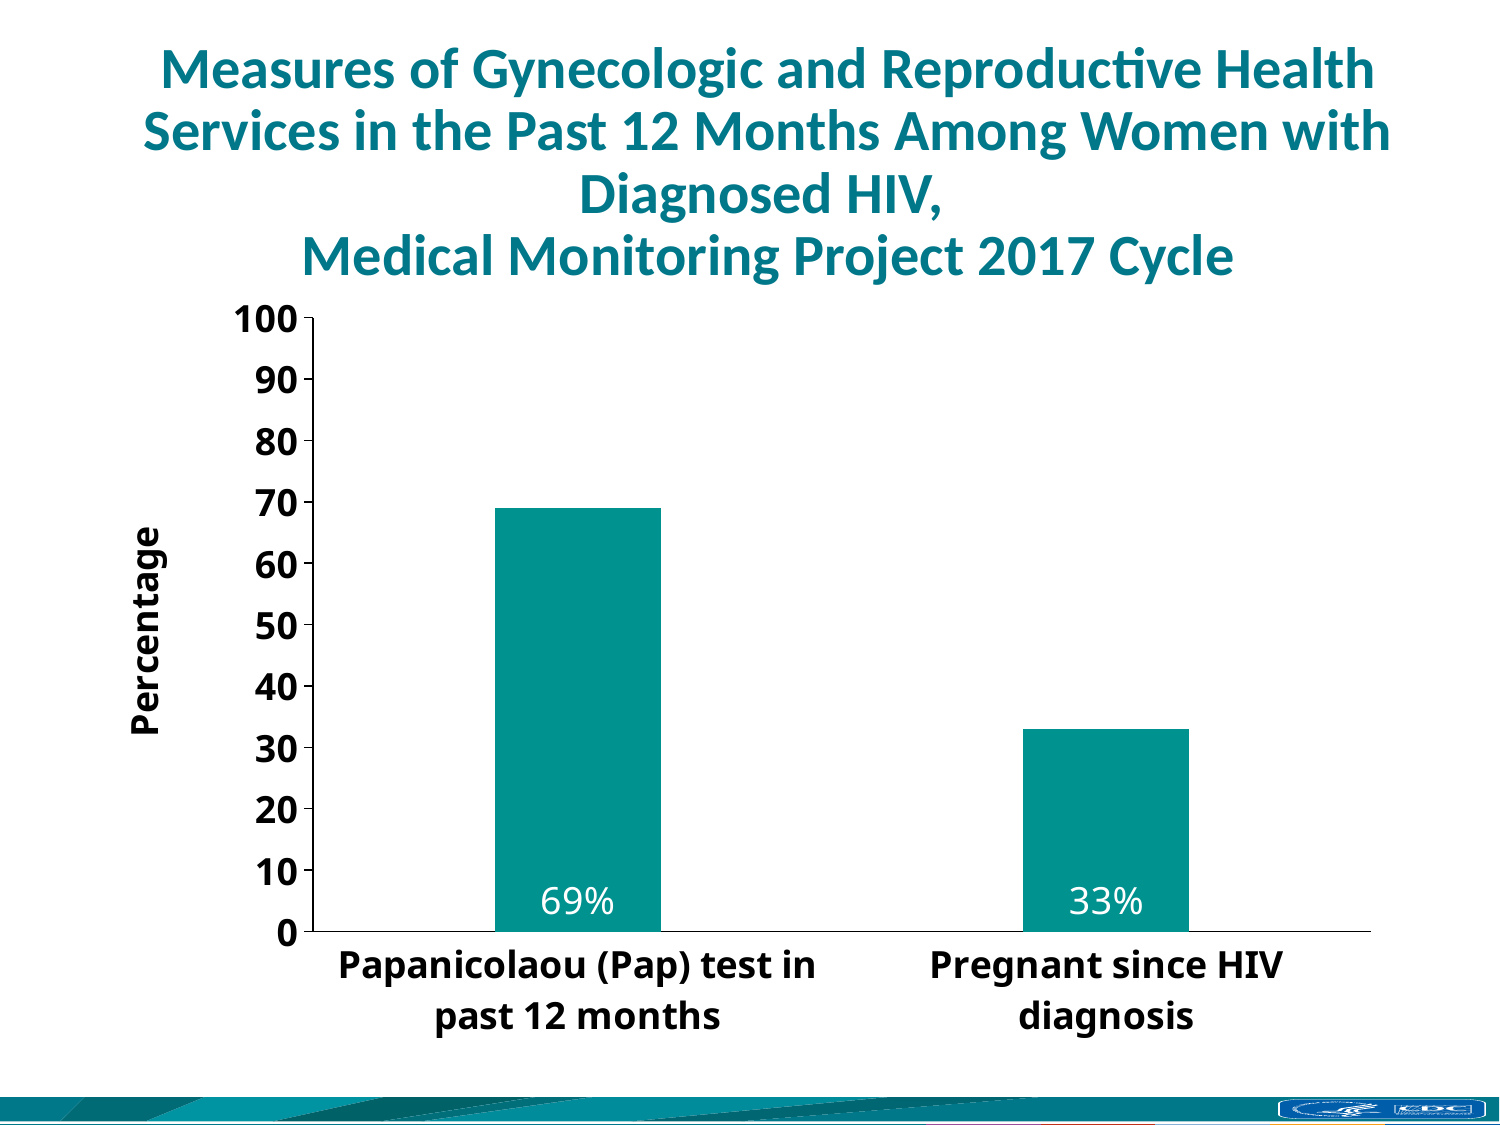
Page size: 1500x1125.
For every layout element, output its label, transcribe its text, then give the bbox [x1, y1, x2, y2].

title Measures of Gynecologic and Reproductive Health Services in the Past 12 Months Among Women with Diagnosed HIV, Medical Monitoring Project 2017 Cycle [106, 68, 1431, 257]
chart [105, 276, 1397, 1057]
